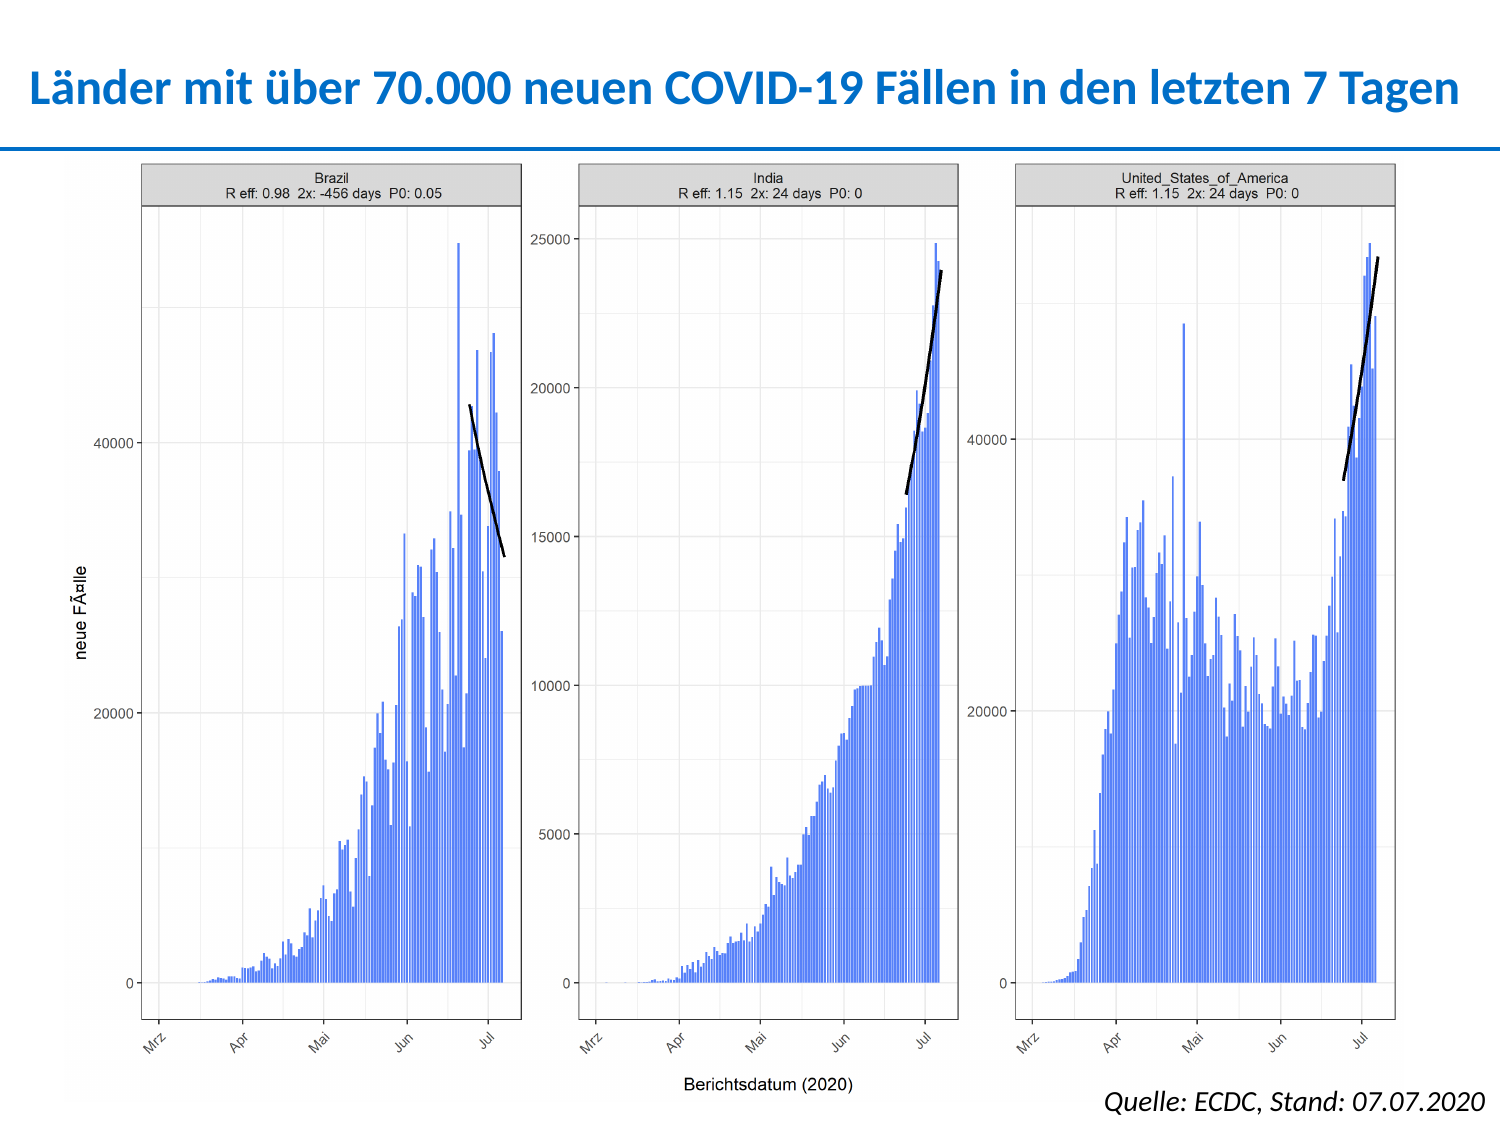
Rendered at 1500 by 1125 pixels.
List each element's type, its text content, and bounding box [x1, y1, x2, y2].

picture [64, 154, 1404, 1103]
text_box Länder mit über 70.000 neuen COVID-19 Fällen in den letzten 7 Tagen [29, 54, 1474, 115]
text_box Quelle: ECDC, Stand: 07.07.2020 [968, 1074, 1500, 1125]
